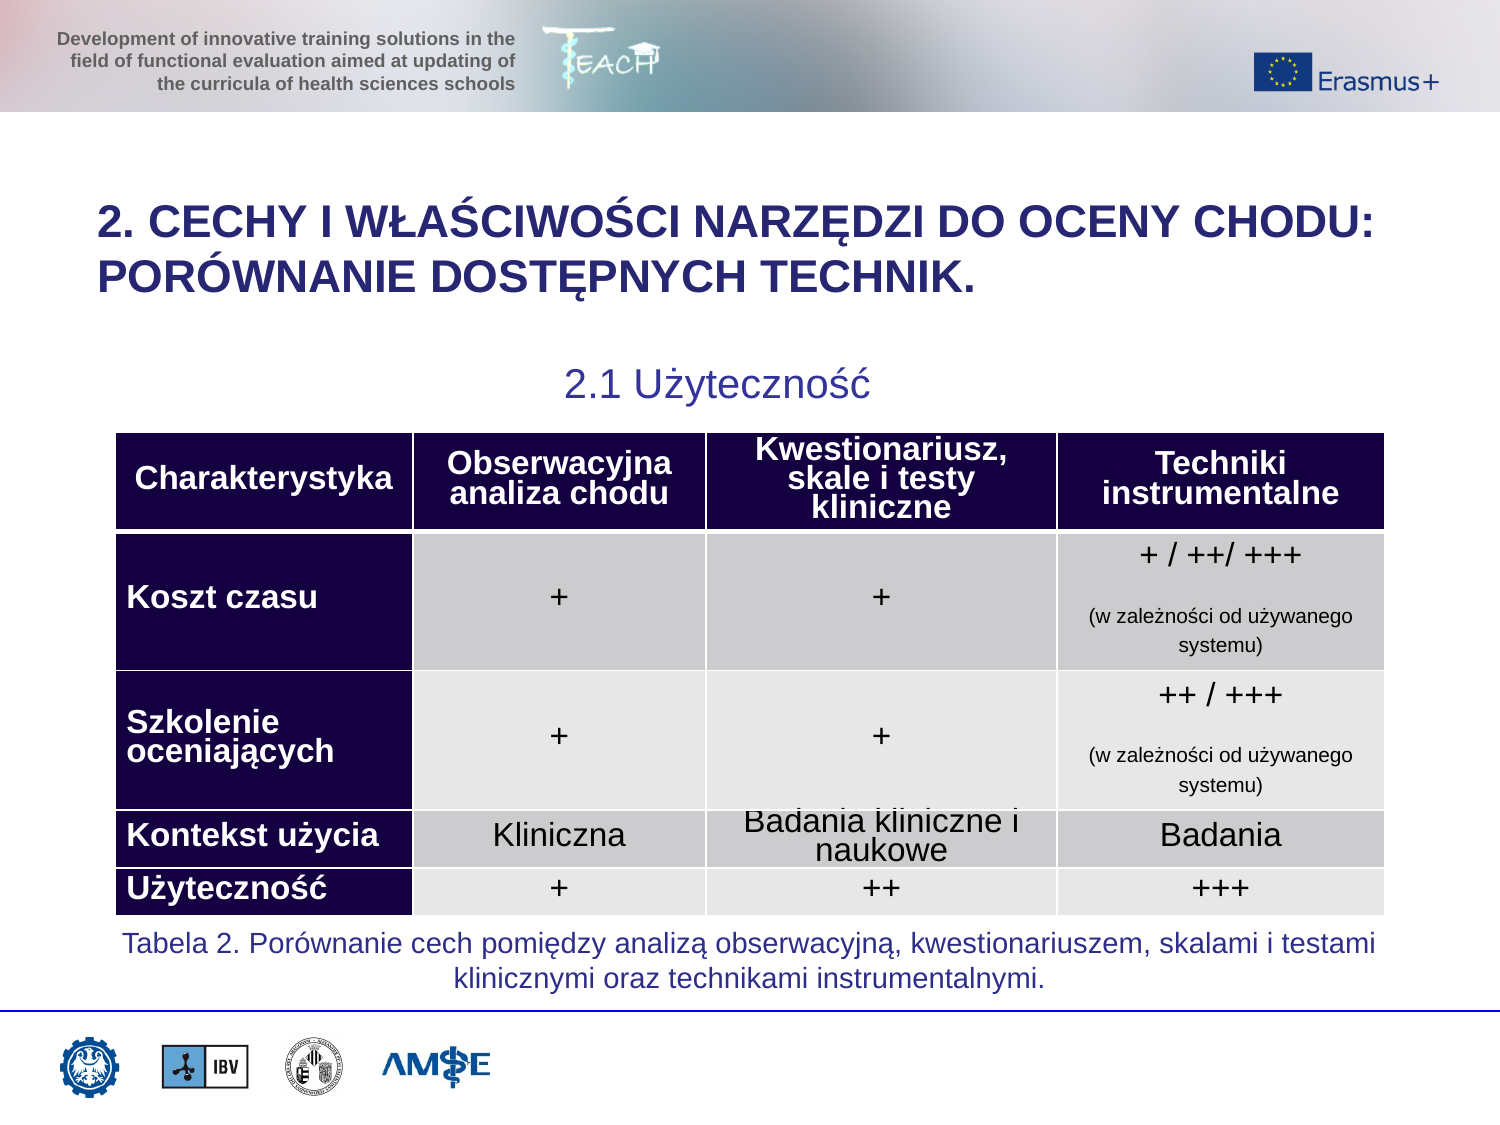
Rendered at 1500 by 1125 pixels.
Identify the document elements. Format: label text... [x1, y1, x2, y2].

table_cell Kontekst użycia [116, 811, 412, 867]
picture [284, 1036, 344, 1097]
table_cell Użyteczność [116, 869, 412, 915]
table_cell + [707, 671, 1056, 809]
table_cell ++ [707, 869, 1056, 915]
table_cell + / ++/ +++ (w zależności od używanego systemu) [1058, 534, 1384, 670]
table_cell + [707, 534, 1056, 670]
text_box 2. CECHY I WŁAŚCIWOŚCI NARZĘDZI DO OCENY CHODU: PORÓWNANIE DOSTĘPNYCH TECHNIK. [82, 184, 1447, 310]
picture [0, 1, 1500, 112]
table_cell + [414, 671, 705, 809]
table_cell + [414, 534, 705, 670]
table_header Obserwacyjna analiza chodu [414, 433, 705, 529]
table_cell Badania [1058, 811, 1384, 867]
table_cell Koszt czasu [116, 534, 412, 670]
table_cell Badania kliniczne i naukowe [707, 811, 1056, 867]
table_cell Kliniczna [414, 811, 705, 867]
picture [379, 1044, 491, 1089]
text_box Tabela 2. Porównanie cech pomiędzy analizą obserwacyjną, kwestionariuszem, skalami i testami klinicznymi oraz technikami instrumentalnymi. [106, 916, 1394, 1002]
text_box 2.1 Użyteczność [549, 349, 990, 465]
table_cell +++ [1058, 869, 1384, 915]
table_header Charakterystyka [116, 433, 412, 529]
table_cell ++ / +++ (w zależności od używanego systemu) [1058, 671, 1384, 809]
table_header Kwestionariusz, skale i testy kliniczne [707, 433, 1056, 529]
table_cell + [414, 869, 705, 915]
picture [53, 1035, 126, 1099]
picture [161, 1044, 249, 1089]
table_header Techniki instrumentalne [1058, 433, 1384, 529]
table_cell Szkolenie oceniających [116, 671, 412, 809]
